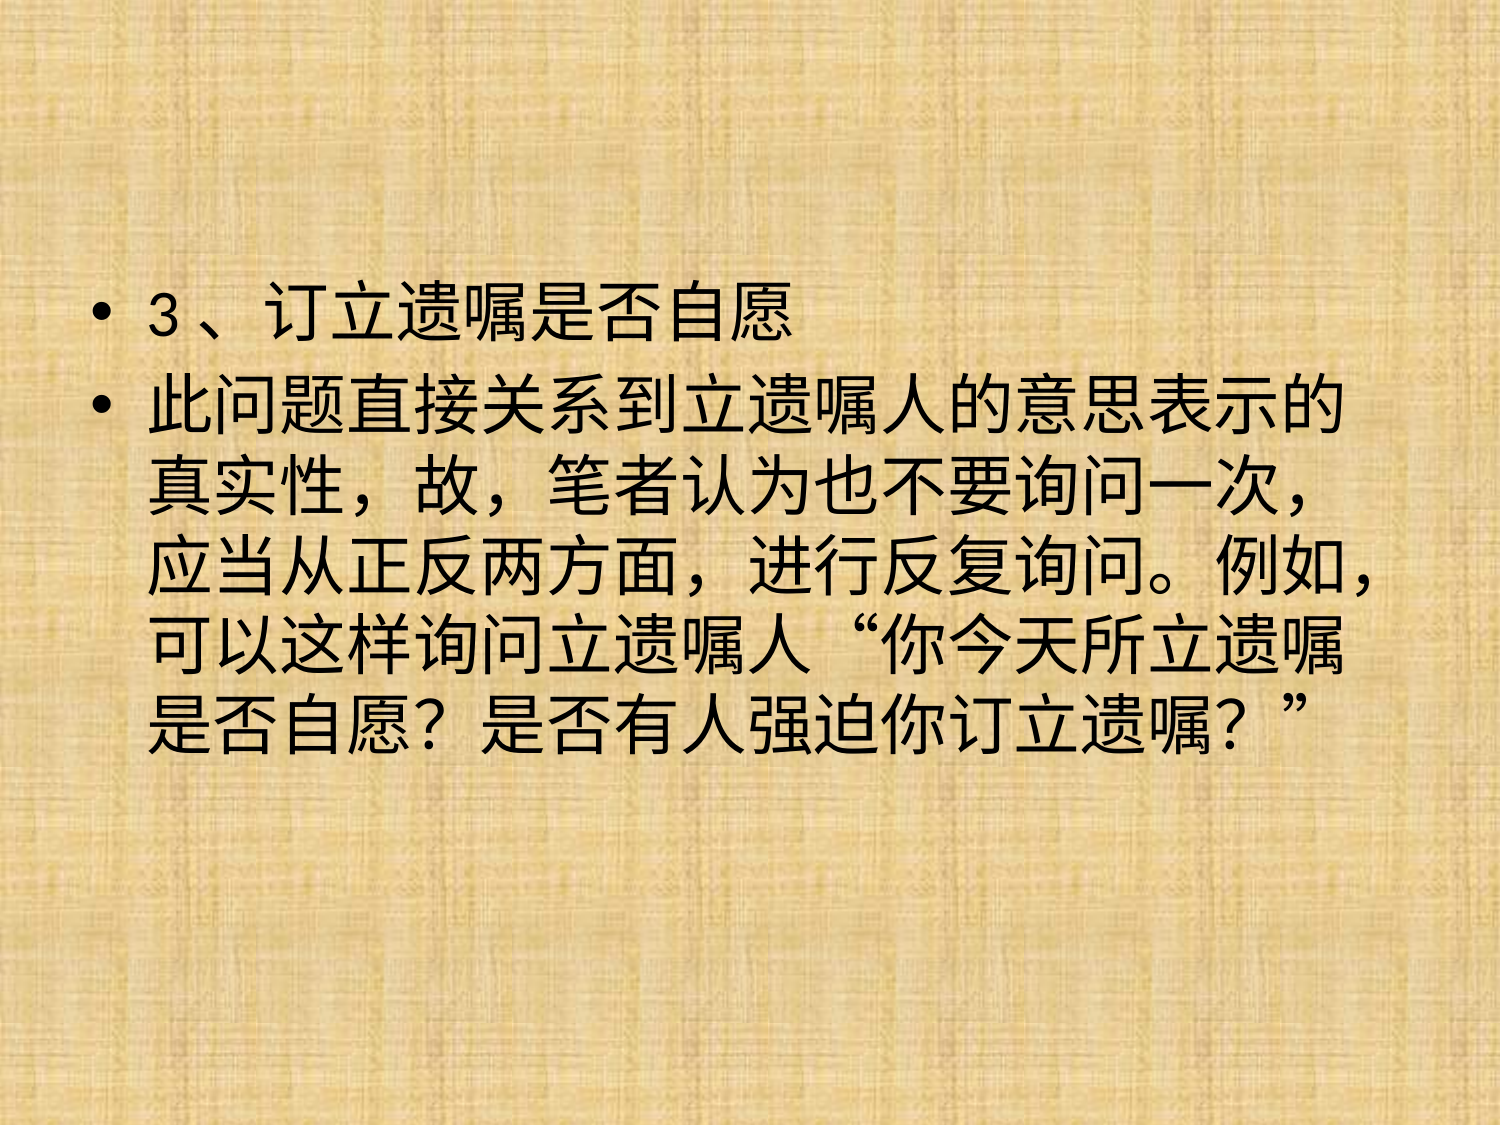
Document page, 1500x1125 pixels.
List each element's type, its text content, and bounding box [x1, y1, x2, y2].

picture [0, 0, 1500, 1125]
list 3、订立遗嘱是否自愿 此问题直接关系到立遗嘱人的意思表示的真实性，故，笔者认为也不要询问一次，应当从正反两方面，进行反复询问。例如，可以这样询问立遗嘱人“你今天所立遗嘱是否自愿？是否有人强迫你订立遗嘱？” [75, 262, 1425, 1005]
